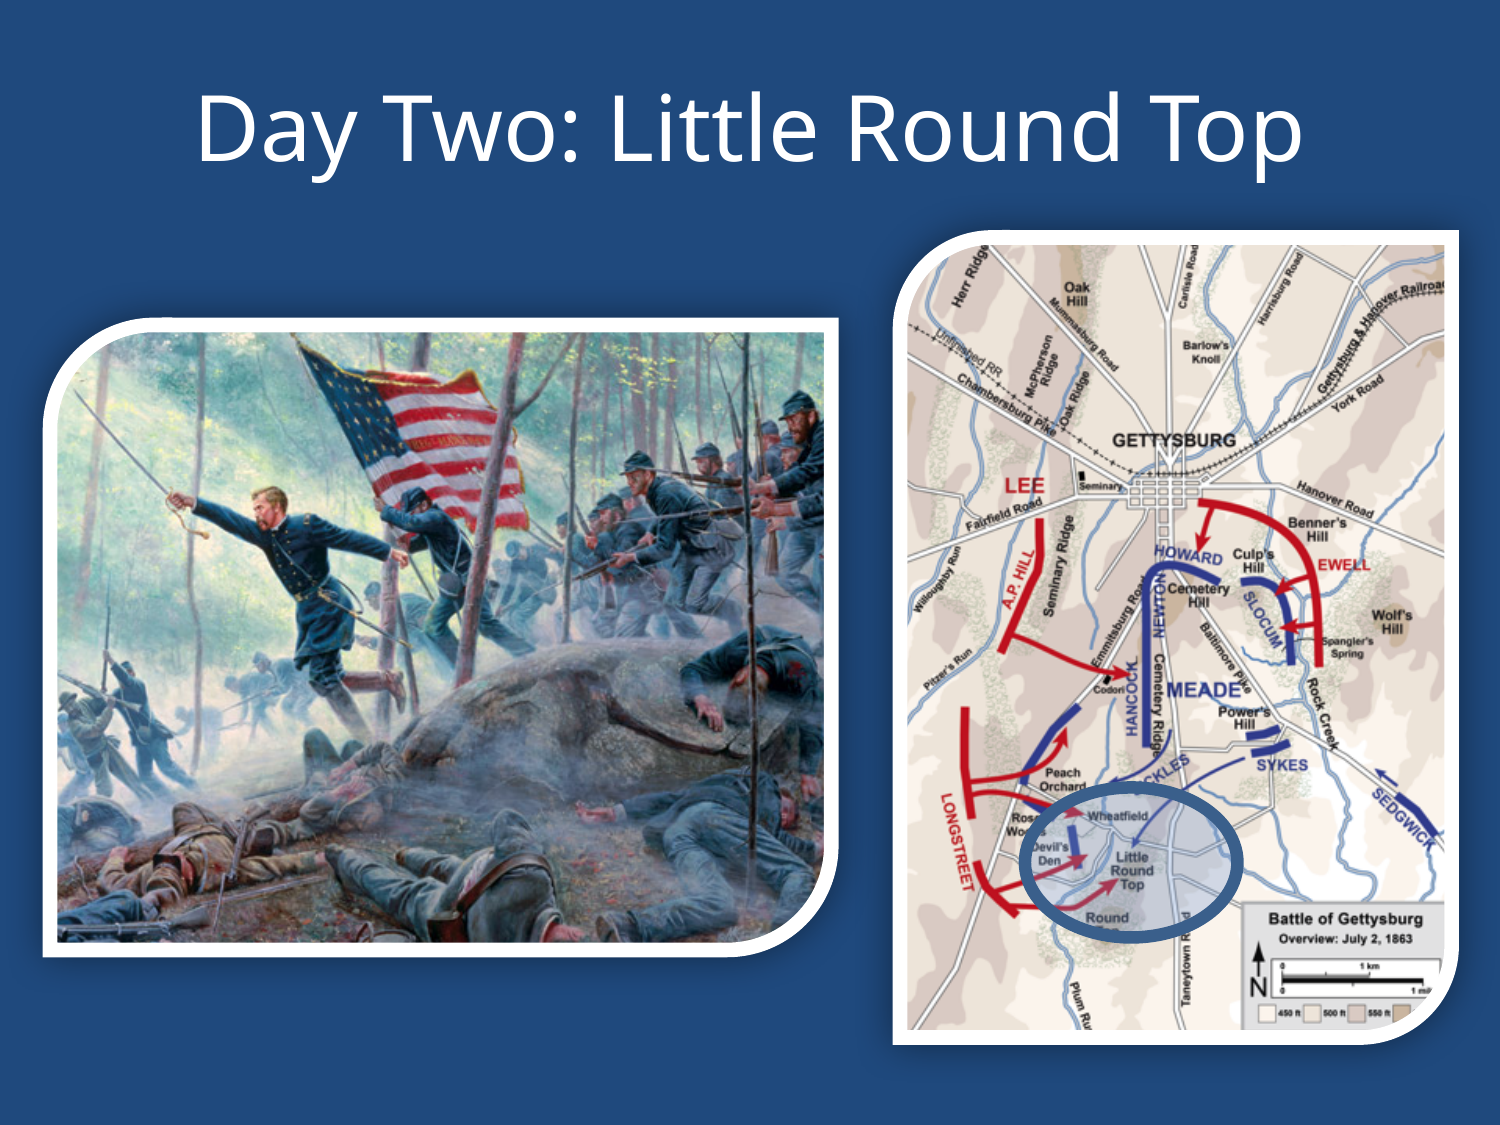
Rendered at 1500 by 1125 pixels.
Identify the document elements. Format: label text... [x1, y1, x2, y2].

picture [49, 324, 832, 951]
picture [899, 237, 1452, 1038]
title Day Two: Little Round Top [0, 50, 1500, 200]
